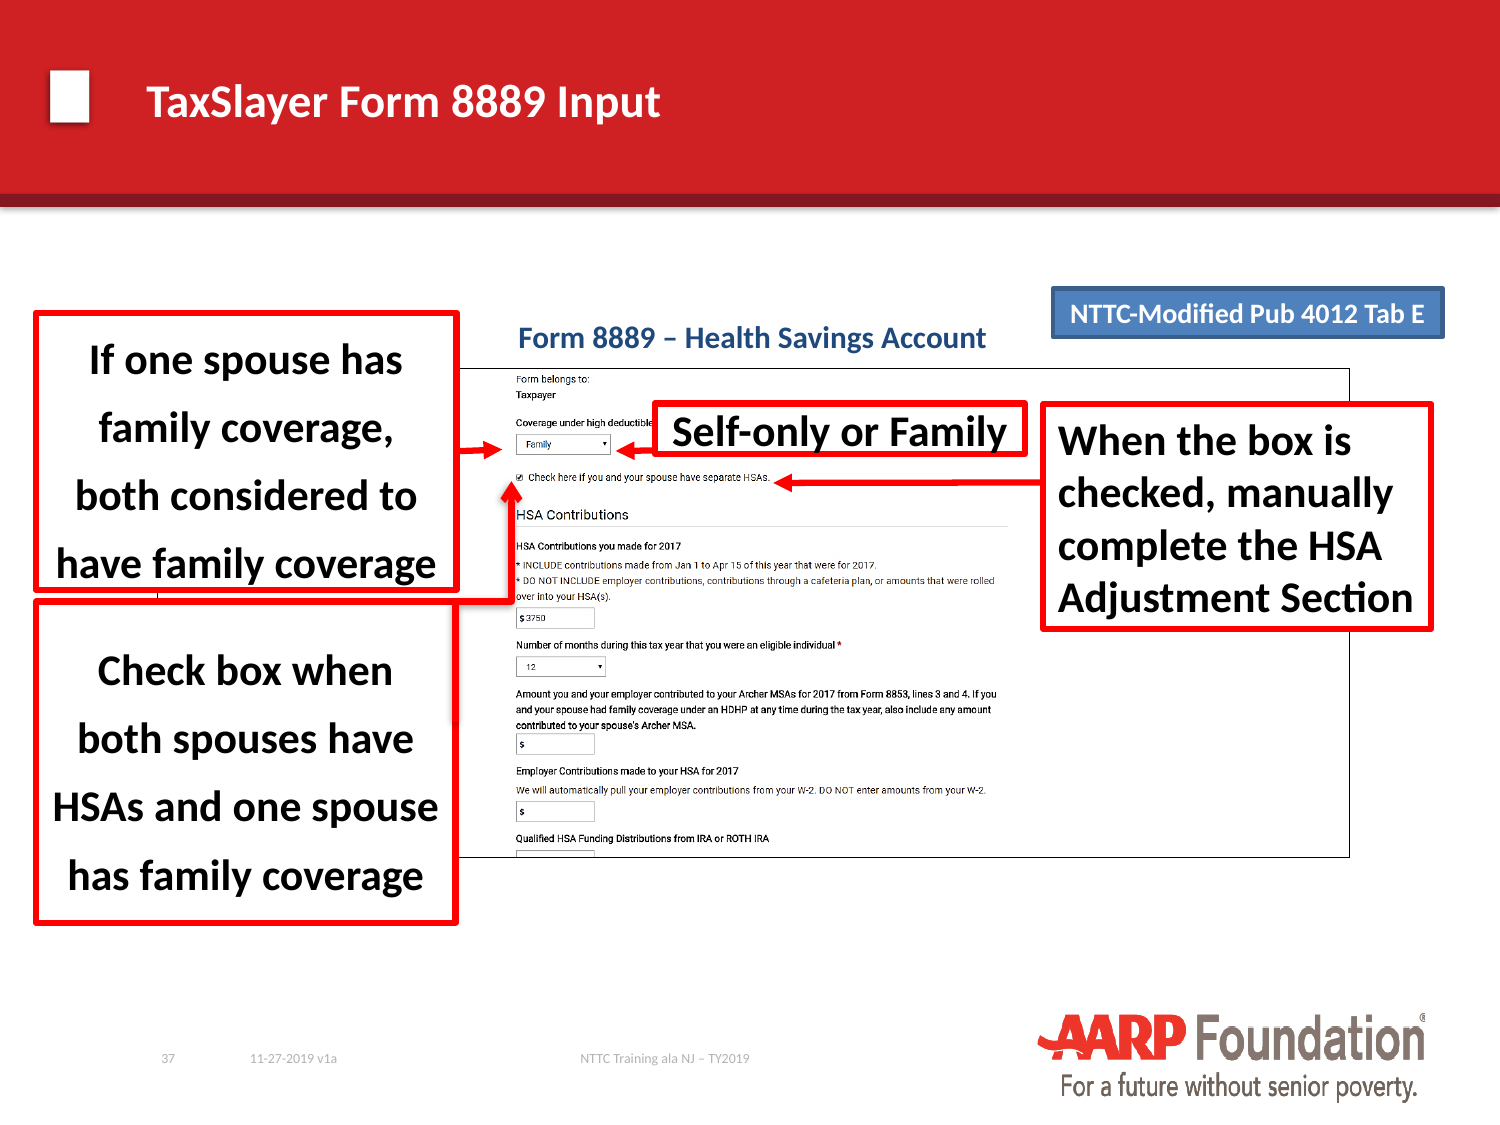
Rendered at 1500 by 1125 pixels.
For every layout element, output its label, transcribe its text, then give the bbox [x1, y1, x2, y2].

text_box Check box when both spouses have HSAs and one spouse has family coverage [34, 599, 458, 925]
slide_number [234, 1027, 399, 1088]
text_box NTTC-Modified Pub 4012 Tab E [1051, 286, 1445, 339]
title TaxSlayer Form 8889 Input [131, 4, 1331, 193]
footer NTTC Training ala NJ – TY2019 [427, 1027, 903, 1088]
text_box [35, 312, 503, 591]
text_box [362, 573, 604, 630]
text_box Form 8889 – Health Savings Account [503, 310, 1005, 363]
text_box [773, 403, 1432, 632]
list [156, 368, 1351, 858]
slide_number 37 [75, 1027, 191, 1088]
